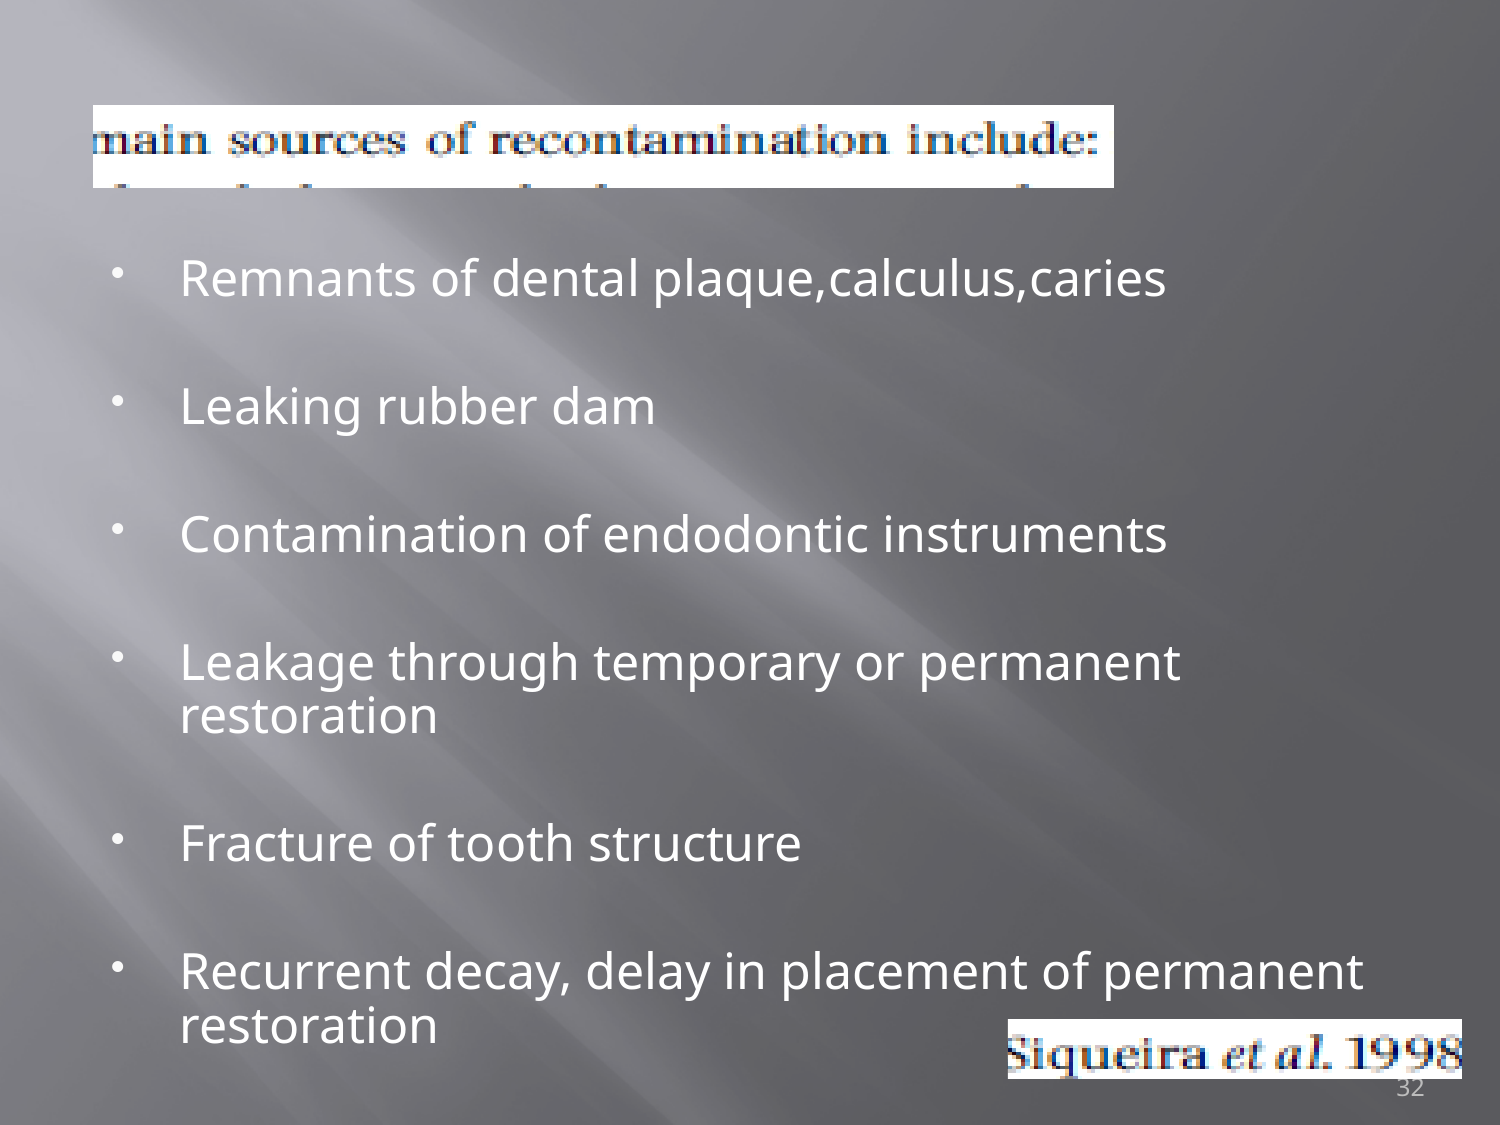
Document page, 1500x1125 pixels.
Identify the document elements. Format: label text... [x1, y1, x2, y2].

picture [1007, 1019, 1463, 1079]
list Remnants of dental plaque,calculus,caries Leaking rubber dam Contamination of endodontic instruments Leakage through temporary or permanent restoration Fracture of tooth structure Recurrent decay, delay in placement of permanent restoration [75, 175, 1425, 1079]
picture [93, 105, 1114, 188]
